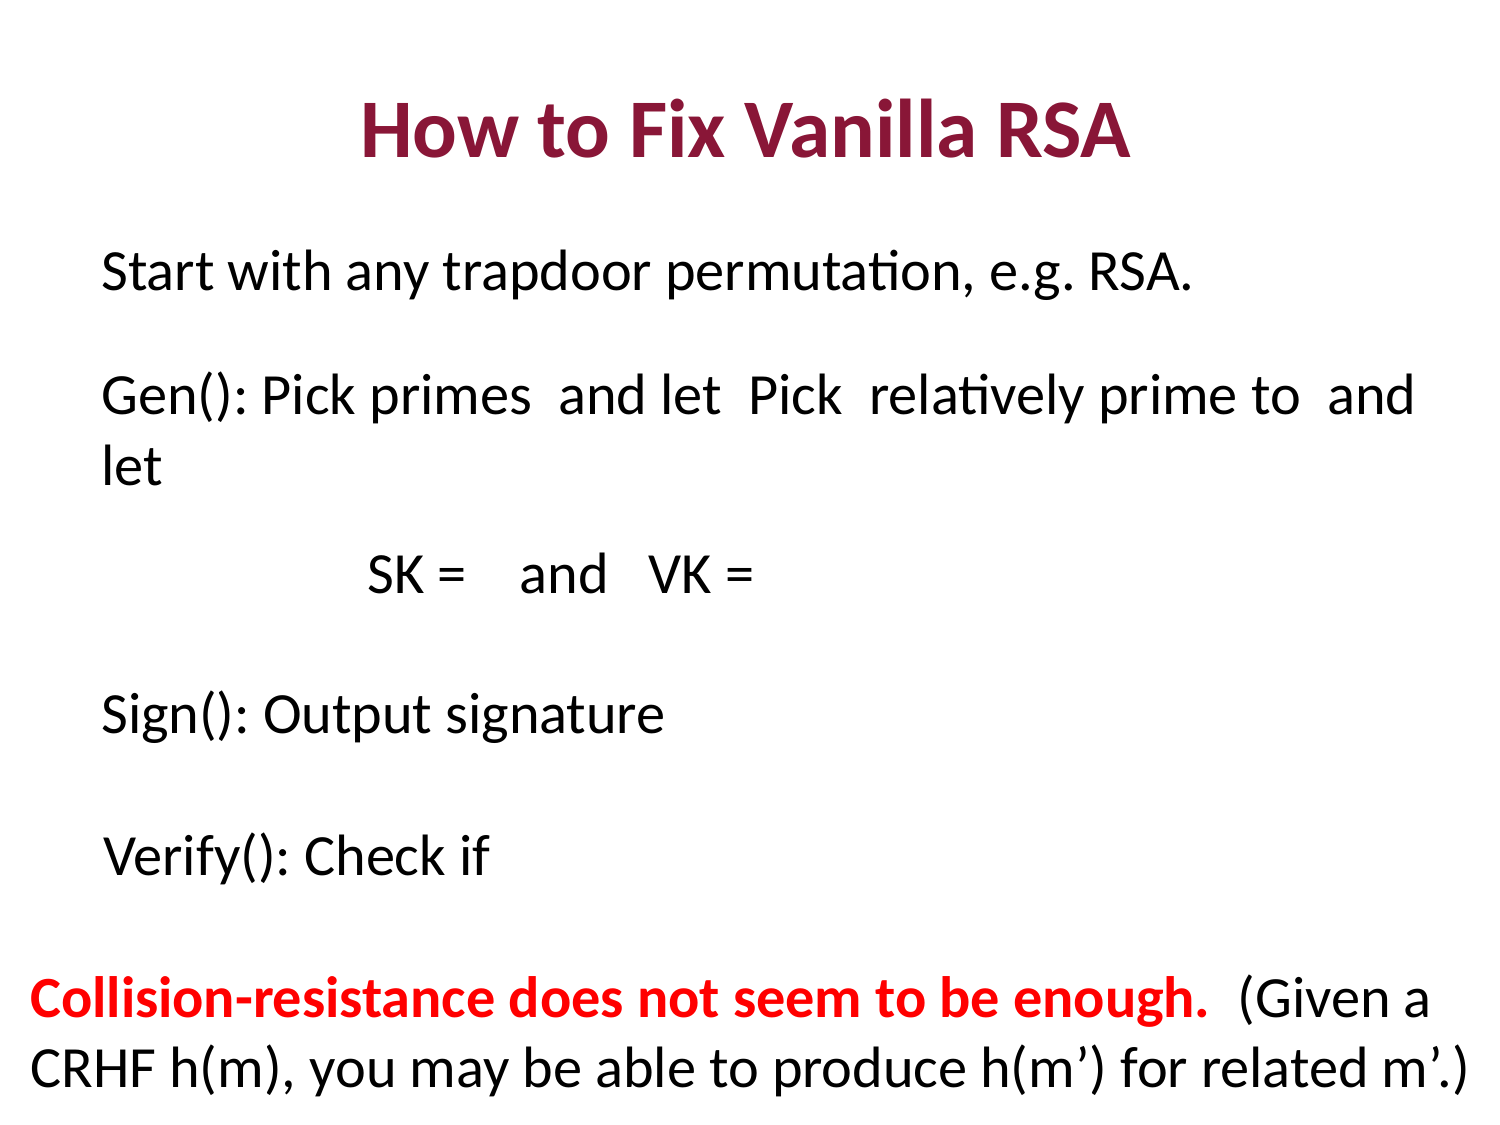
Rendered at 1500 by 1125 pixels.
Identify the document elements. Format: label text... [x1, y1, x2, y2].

text_box How to Fix Vanilla RSA [0, 66, 1495, 197]
text_box Start with any trapdoor permutation, e.g. RSA. [86, 201, 1500, 332]
text_box Collision-resistance does not seem to be enough. (Given a CRHF h(m), you may be able to produce h(m’) for related m’.) [15, 916, 1495, 1125]
